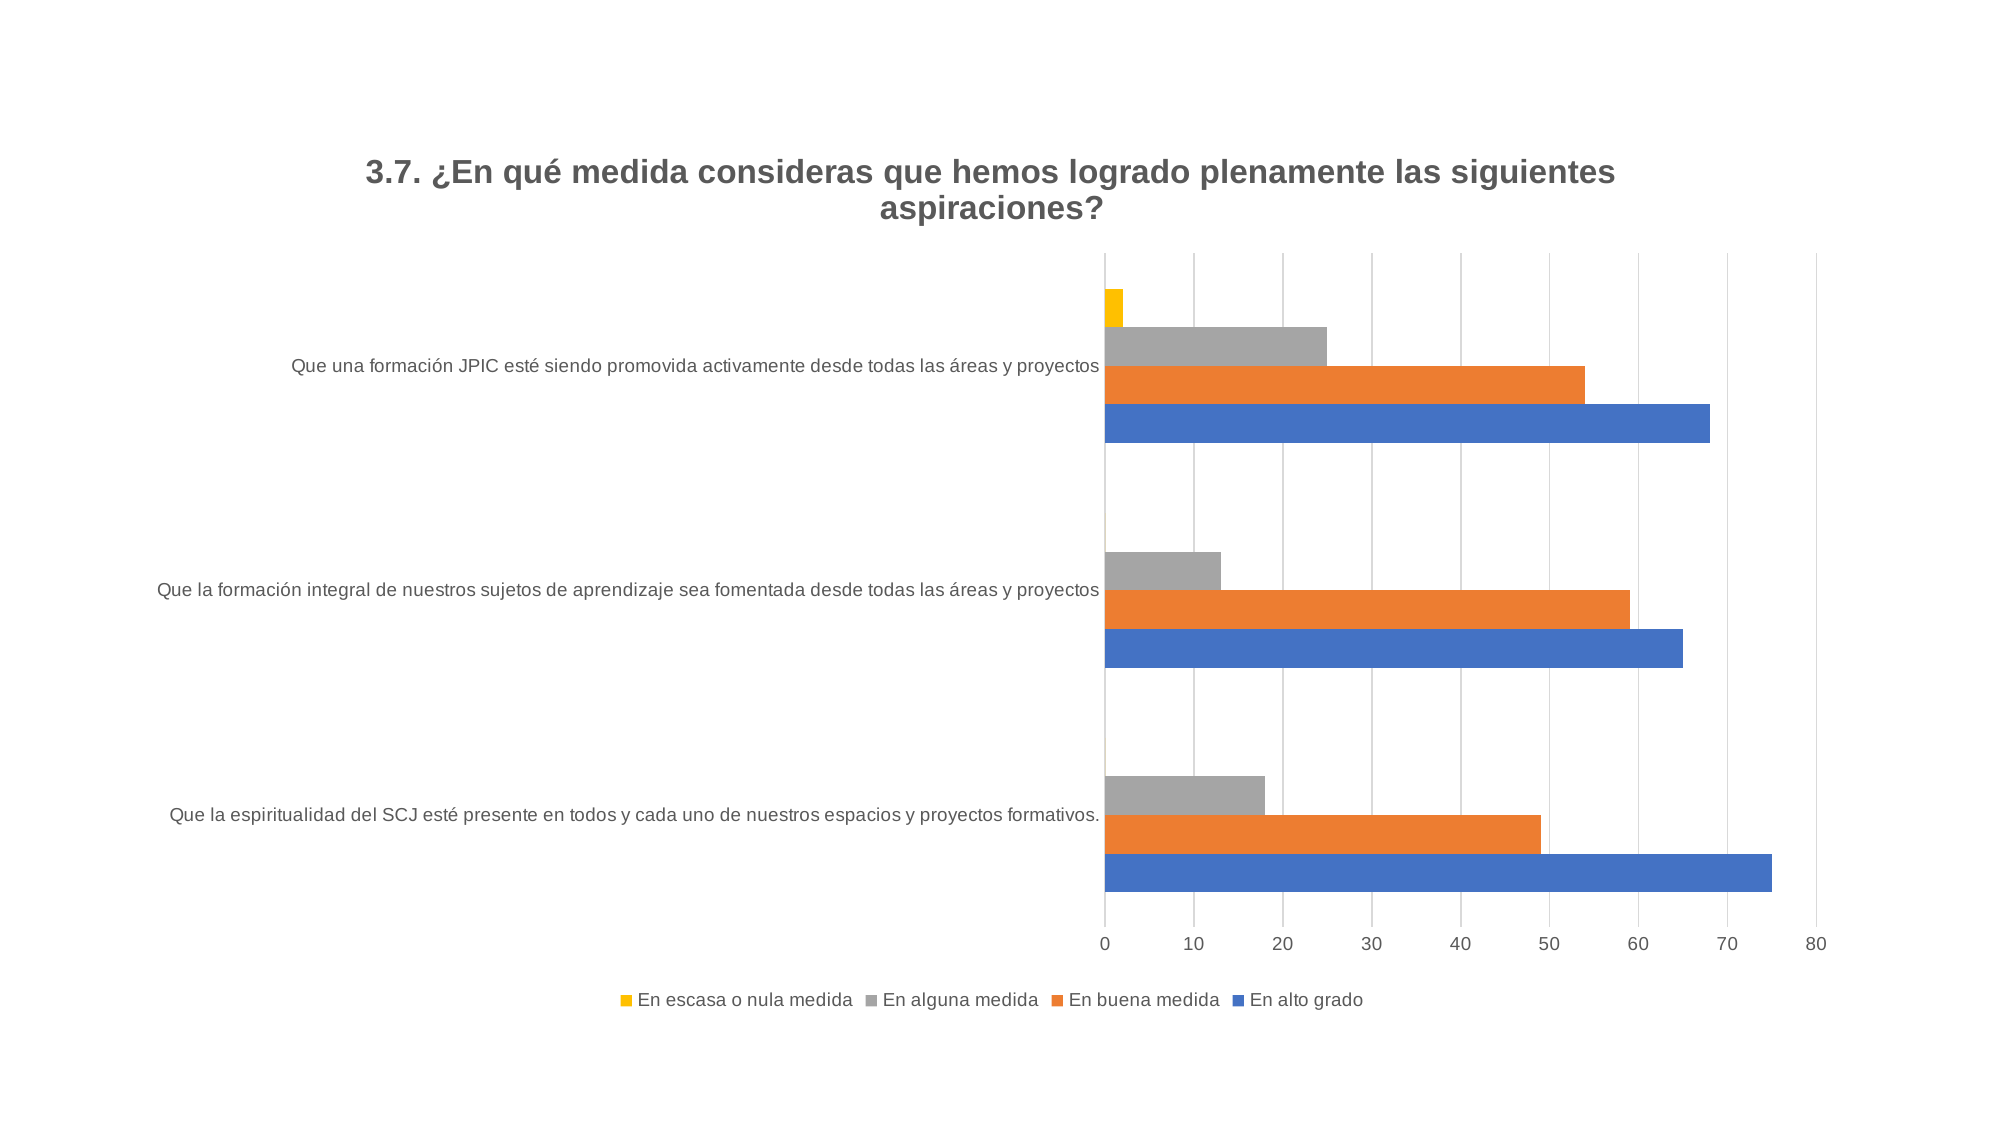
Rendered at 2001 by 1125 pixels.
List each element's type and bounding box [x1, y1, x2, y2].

chart [121, 117, 1863, 1018]
